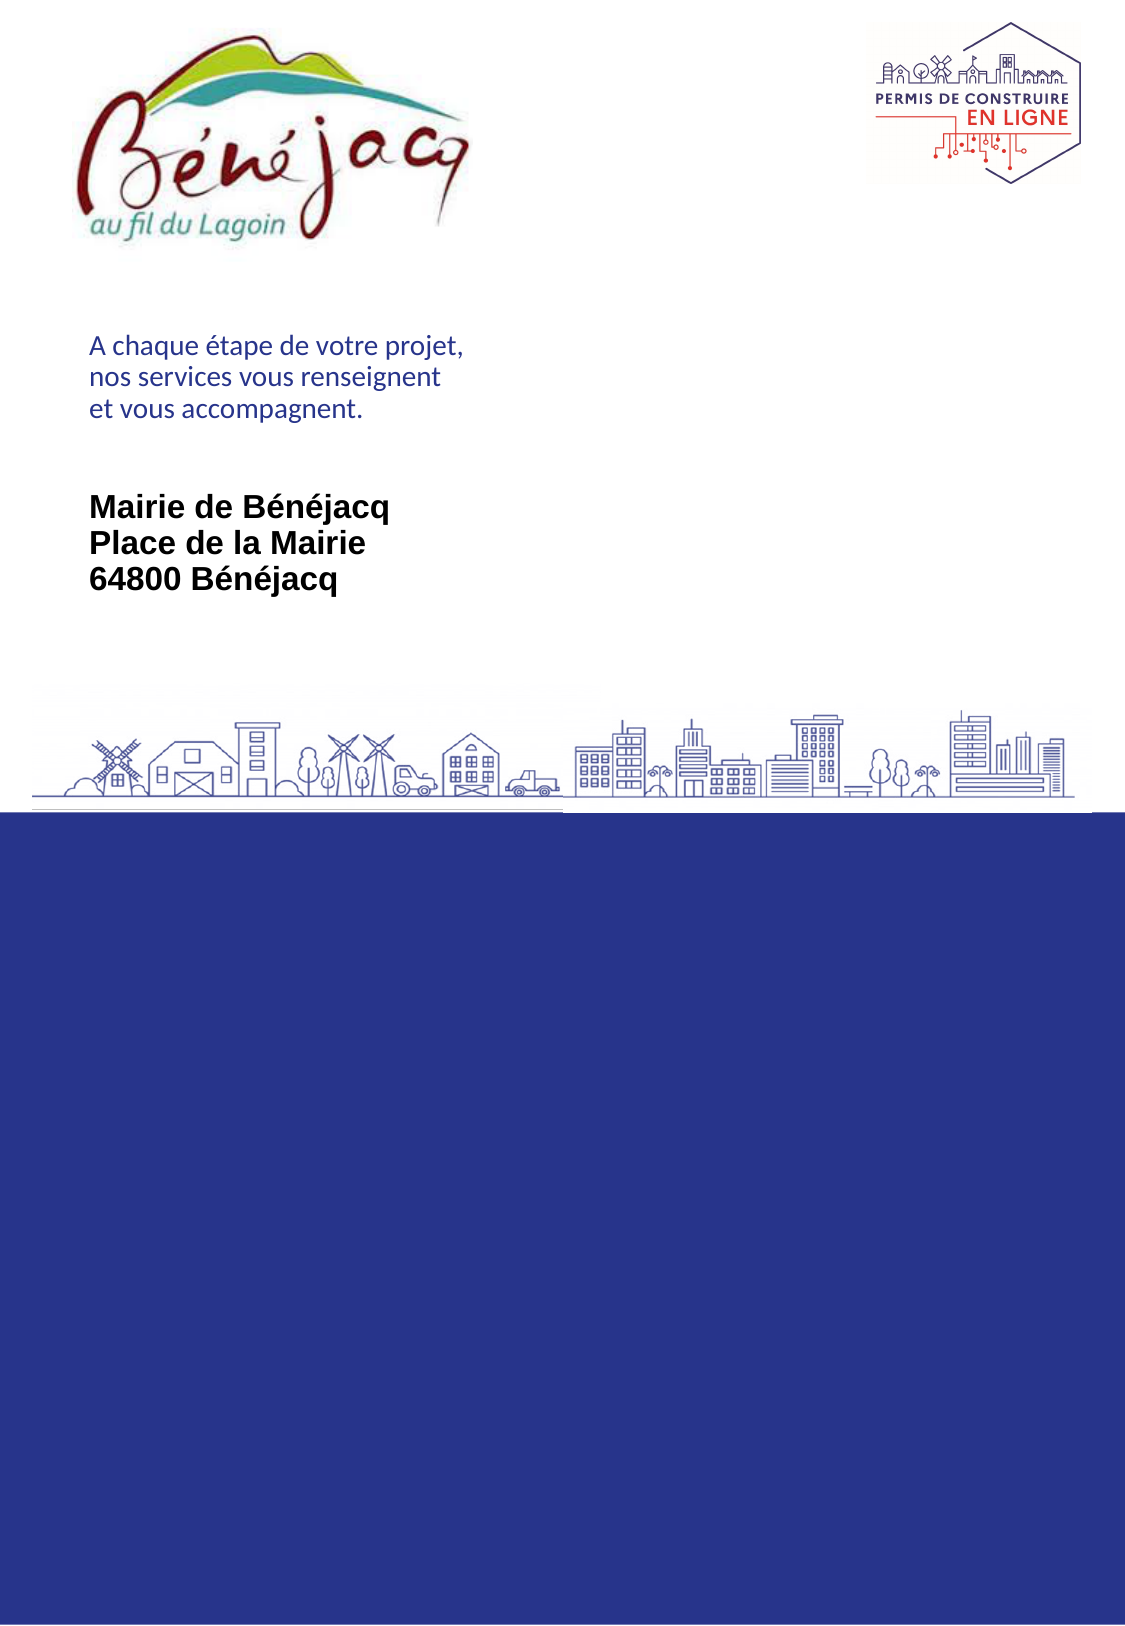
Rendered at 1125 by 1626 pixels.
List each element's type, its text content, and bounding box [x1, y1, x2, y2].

text_box Mairie de Bénéjacq Place de la Mairie 64800 Bénéjacq [74, 489, 508, 623]
picture [866, 22, 1081, 184]
picture [71, 4, 473, 272]
text_box [0, 812, 1125, 1625]
picture [32, 683, 1093, 814]
text_box A chaque étape de votre projet, nos services vous renseignent et vous accompagnent. [74, 330, 1032, 463]
